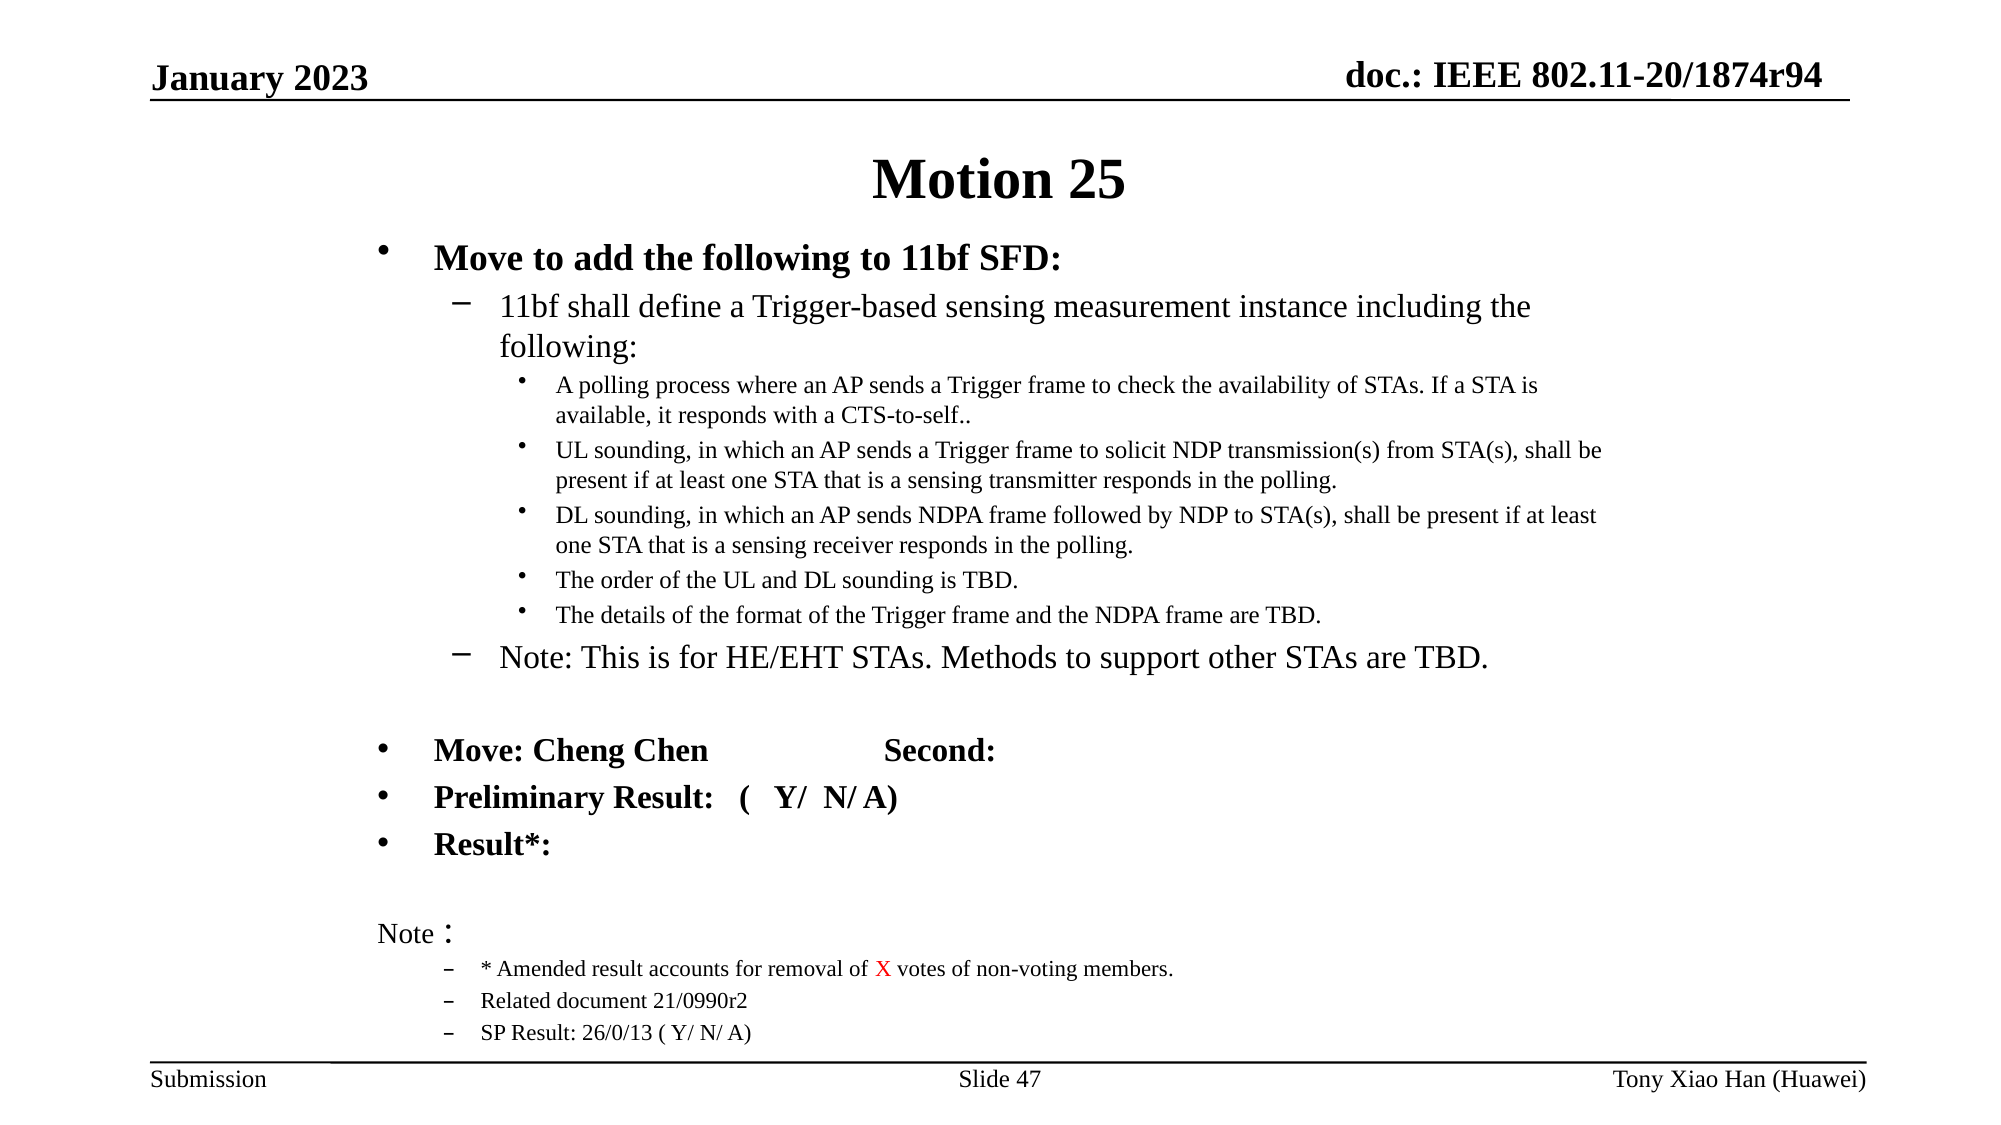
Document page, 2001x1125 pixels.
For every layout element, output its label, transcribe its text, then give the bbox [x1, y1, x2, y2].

text_box Motion 25 [362, 87, 1638, 224]
text_box Move to add the following to 11bf SFD: 11bf shall define a Trigger-based sensing measurement instance including the following: A polling process where an AP sends a Trigger frame to check the availability of STAs. If a STA is available, it responds with a CTS-to-self.. UL sounding, in which an AP sends a Trigger frame to solicit NDP transmission(s) from STA(s), shall be present if at least one STA that is a sensing transmitter responds in the polling. DL sounding, in which an AP sends NDPA frame followed by NDP to STA(s), shall be present if at least one STA that is a sensing receiver responds in the polling. The order of the UL and DL sounding is TBD. The details of the format of the Trigger frame and the NDPA frame are TBD. Note: This is for HE/EHT STAs. Methods to support other STAs are TBD. Move: Cheng Chen Second: Preliminary Result: ( Y/ N/ A) Result*: Note： * Amended result accounts for removal of X votes of non-voting members. Related document 21/0990r2 SP Result: 26/0/13 ( Y/ N/ A) [362, 224, 1638, 888]
